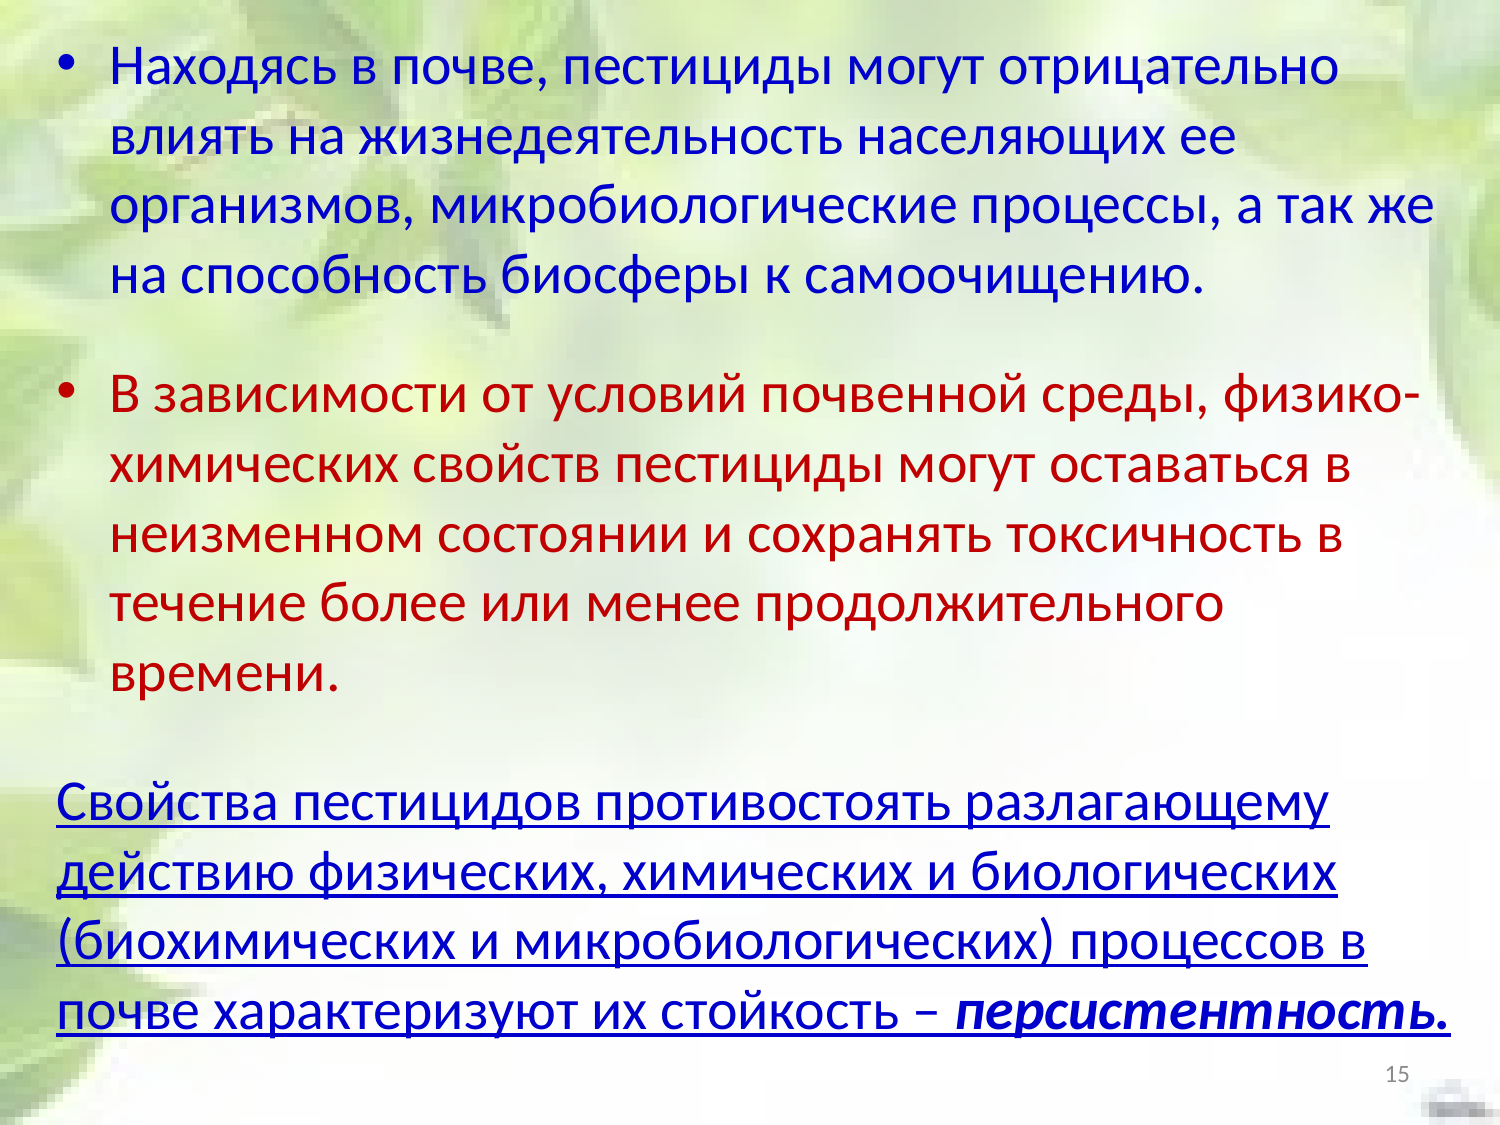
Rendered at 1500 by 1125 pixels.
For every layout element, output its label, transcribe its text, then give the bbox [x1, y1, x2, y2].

slide_number 15 [1074, 1042, 1425, 1103]
list Находясь в почве, пестициды могут отрицательно влиять на жизнедеятельность населяющих ее организмов, микробиологические процессы, а так же на способность биосферы к самоочищению. В зависимости от условий почвенной среды, физико-химических свойств пестициды могут оставаться в неизменном состоянии и сохранять токсичность в течение более или менее продолжительного времени. Свойства пестицидов противостоять разлагающему действию физических, химических и биологических (биохимических и микробиологических) процессов в почве характеризуют их стойкость – персистентность. [41, 19, 1471, 1106]
